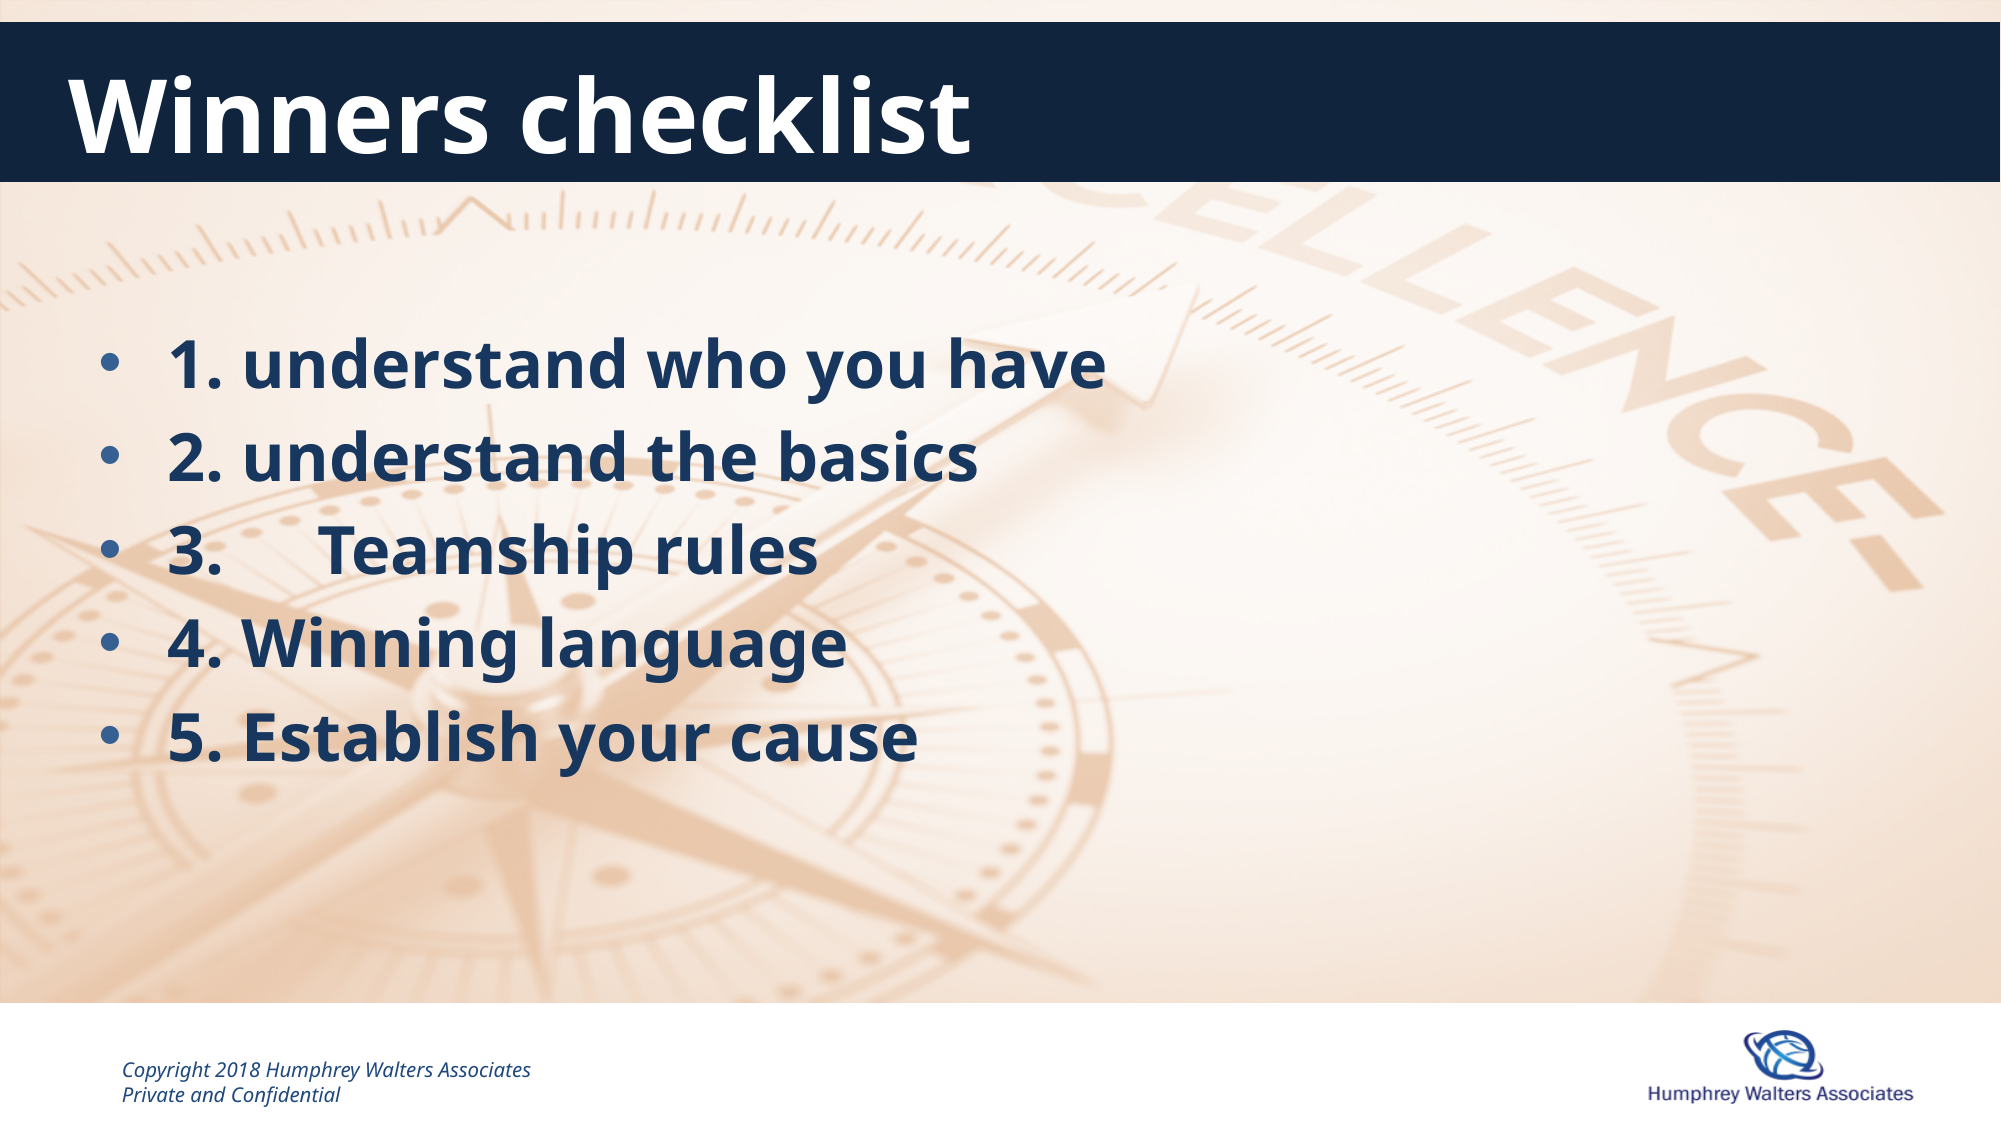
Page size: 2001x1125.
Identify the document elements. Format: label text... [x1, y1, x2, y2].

title Winners checklist [0, 21, 2000, 183]
picture [1646, 1026, 1917, 1106]
list 1. understand who you have 2. understand the basics 3. Teamship rules 4. Winning language 5. Establish your cause [83, 313, 1917, 913]
